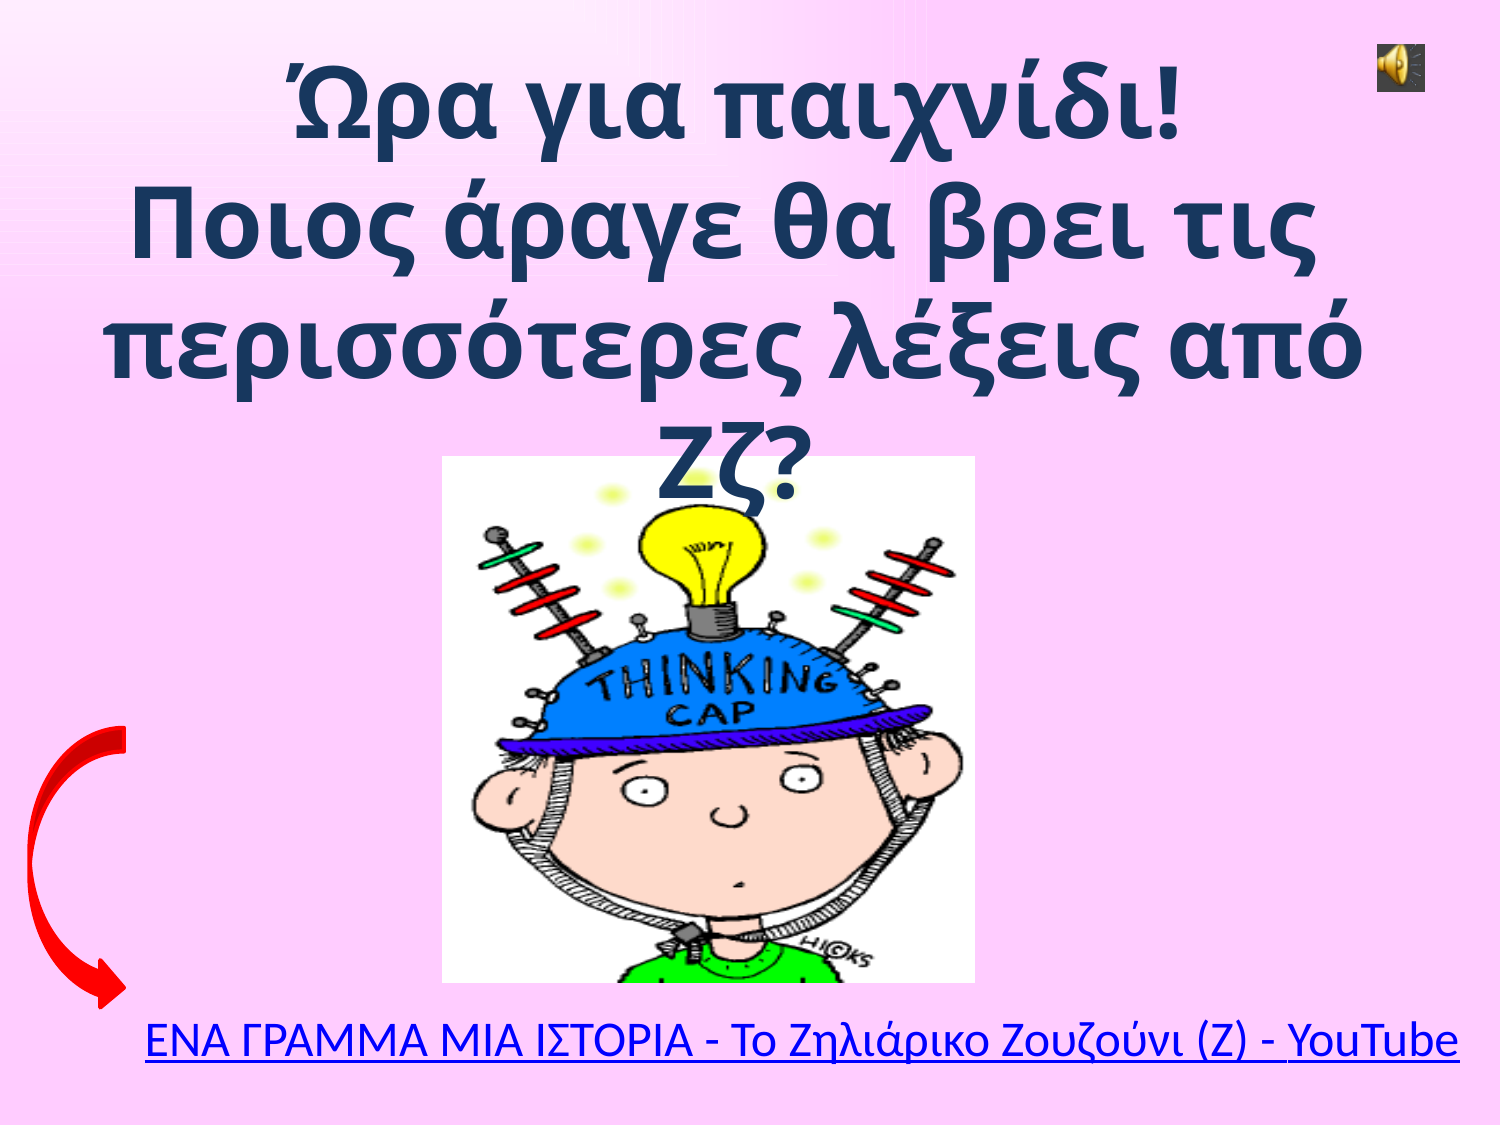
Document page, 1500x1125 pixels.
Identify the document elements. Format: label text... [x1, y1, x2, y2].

text_box [27, 725, 126, 1010]
text_box ΕΝΑ ΓΡΑΜΜΑ ΜΙΑ ΙΣΤΟΡΙΑ - Το Ζηλιάρικο Ζουζούνι (Ζ) - YouTube [129, 999, 1500, 1075]
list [442, 455, 975, 983]
picture [1375, 42, 1427, 93]
text_box Ώρα για παιχνίδι! Ποιος άραγε θα βρει τις περισσότερες λέξεις από Ζζ? [0, 30, 1471, 526]
